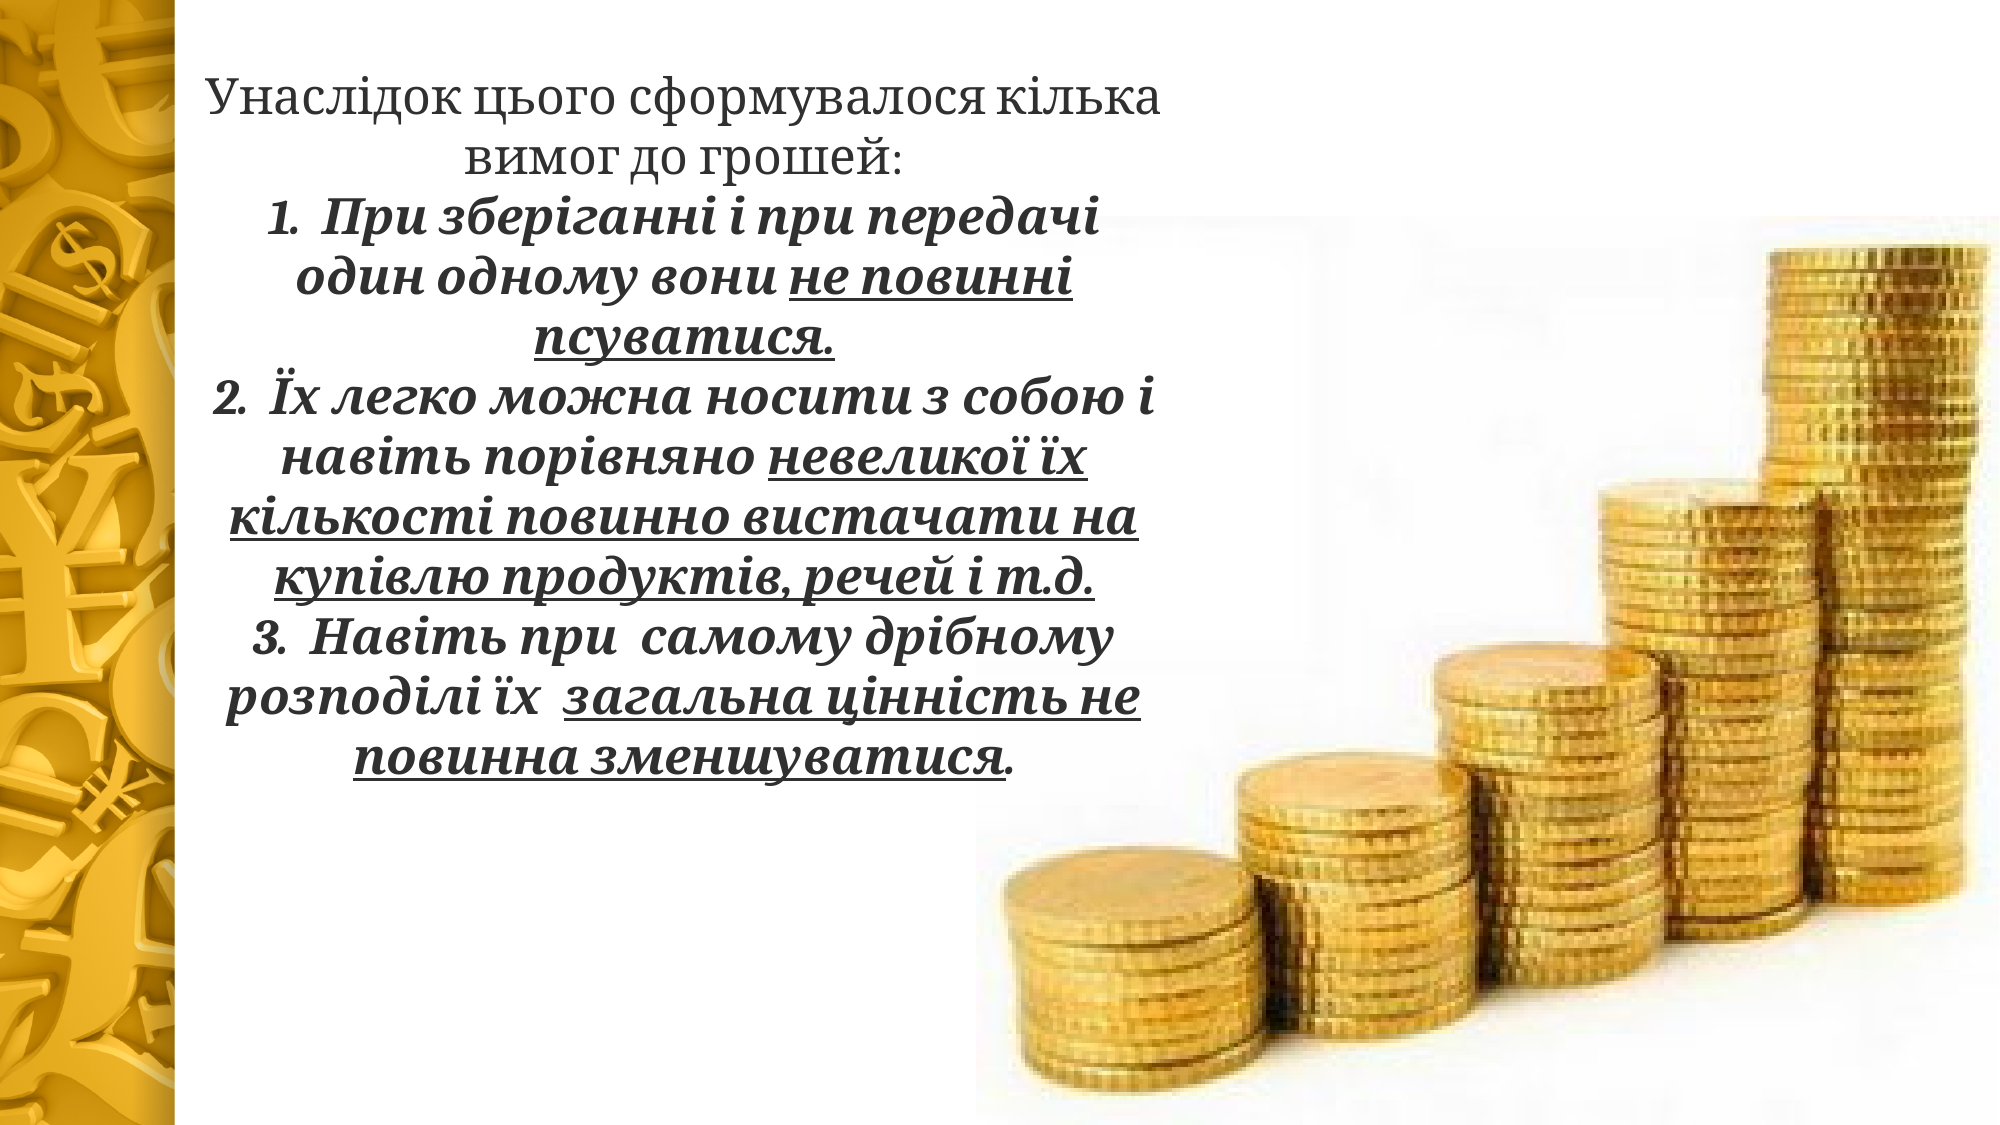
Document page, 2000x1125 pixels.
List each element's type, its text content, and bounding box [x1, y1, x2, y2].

text_box Унаслідок цього сформувалося кілька вимог до грошей: 1. При зберіганні і при передачі один одному вони не повинні псуватися. 2. Їх легко можна носити з собою і навіть порівняно невеликої їх кількості повинно вистачати на купівлю продуктів, речей і т.д. 3. Навіть при самому дрібному розподілі їх загальна цінність не повинна зменшуватися. [184, 56, 1185, 792]
picture [976, 216, 2000, 1125]
picture [0, 0, 175, 1125]
